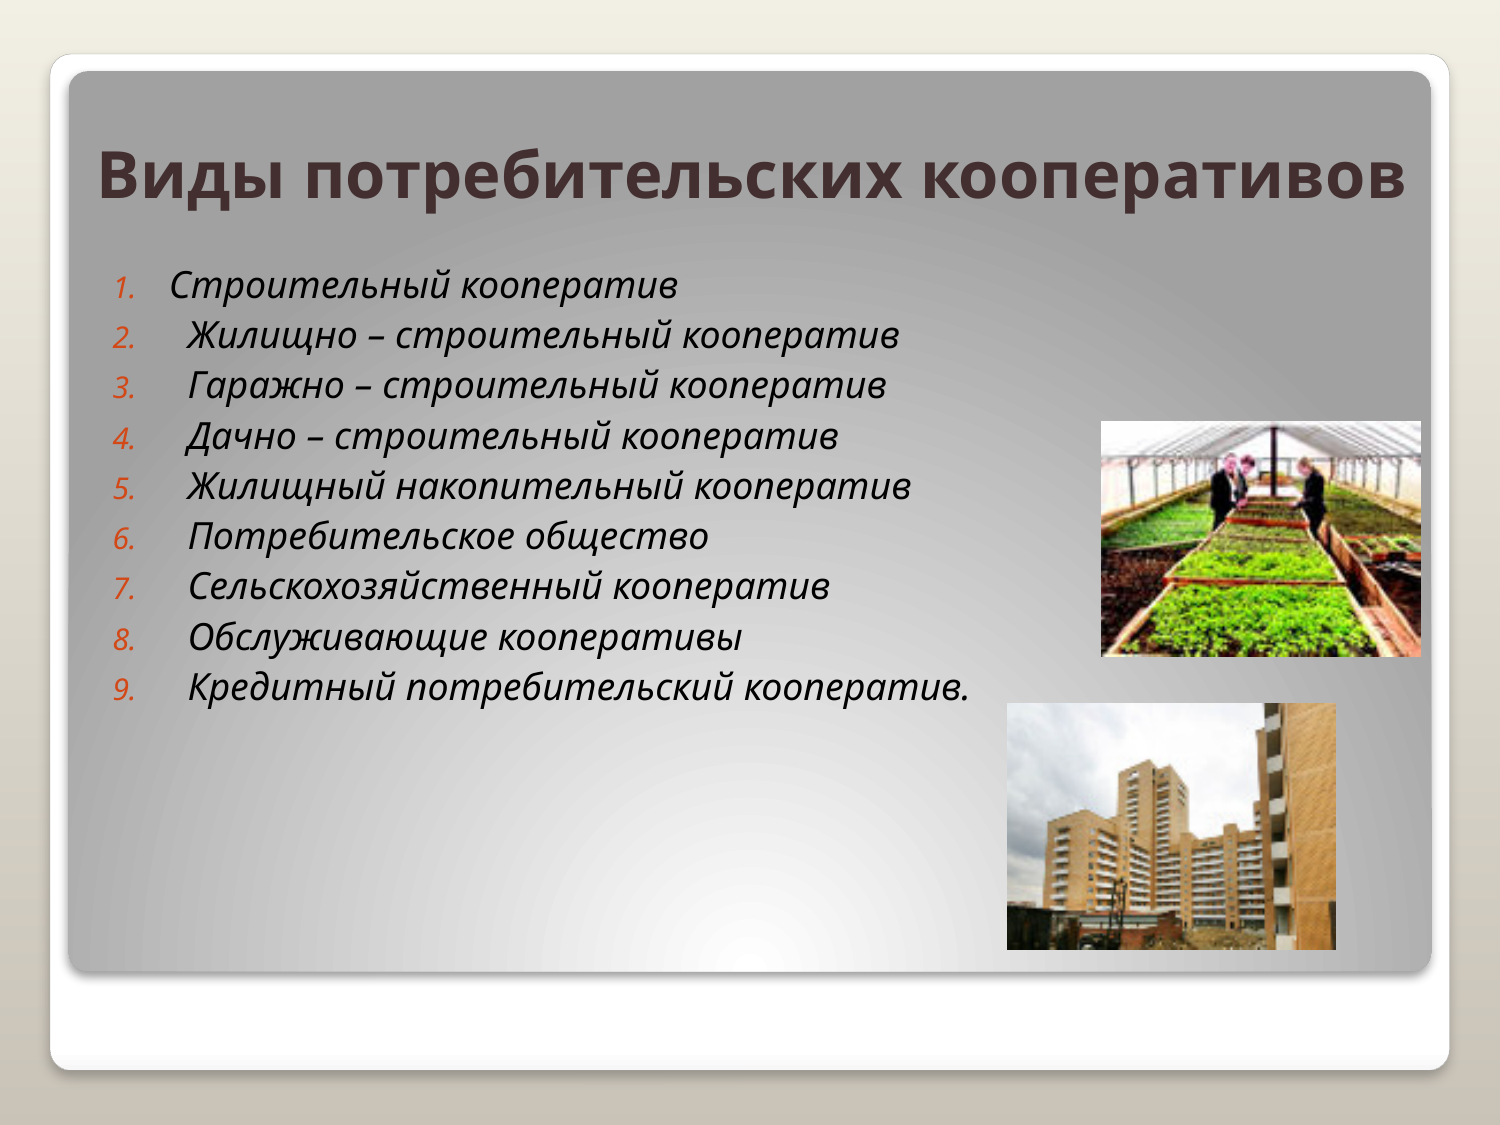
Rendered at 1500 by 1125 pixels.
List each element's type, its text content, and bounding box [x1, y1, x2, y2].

list Строительный кооператив Жилищно – строительный кооператив Гаражно – строительный кооператив Дачно – строительный кооператив Жилищный накопительный кооператив Потребительское общество Сельскохозяйственный кооператив Обслуживающие кооперативы Кредитный потребительский кооператив. [82, 246, 1425, 774]
title Виды потребительских кооперативов [82, 46, 1425, 220]
picture [1007, 702, 1337, 950]
picture [1101, 421, 1422, 657]
